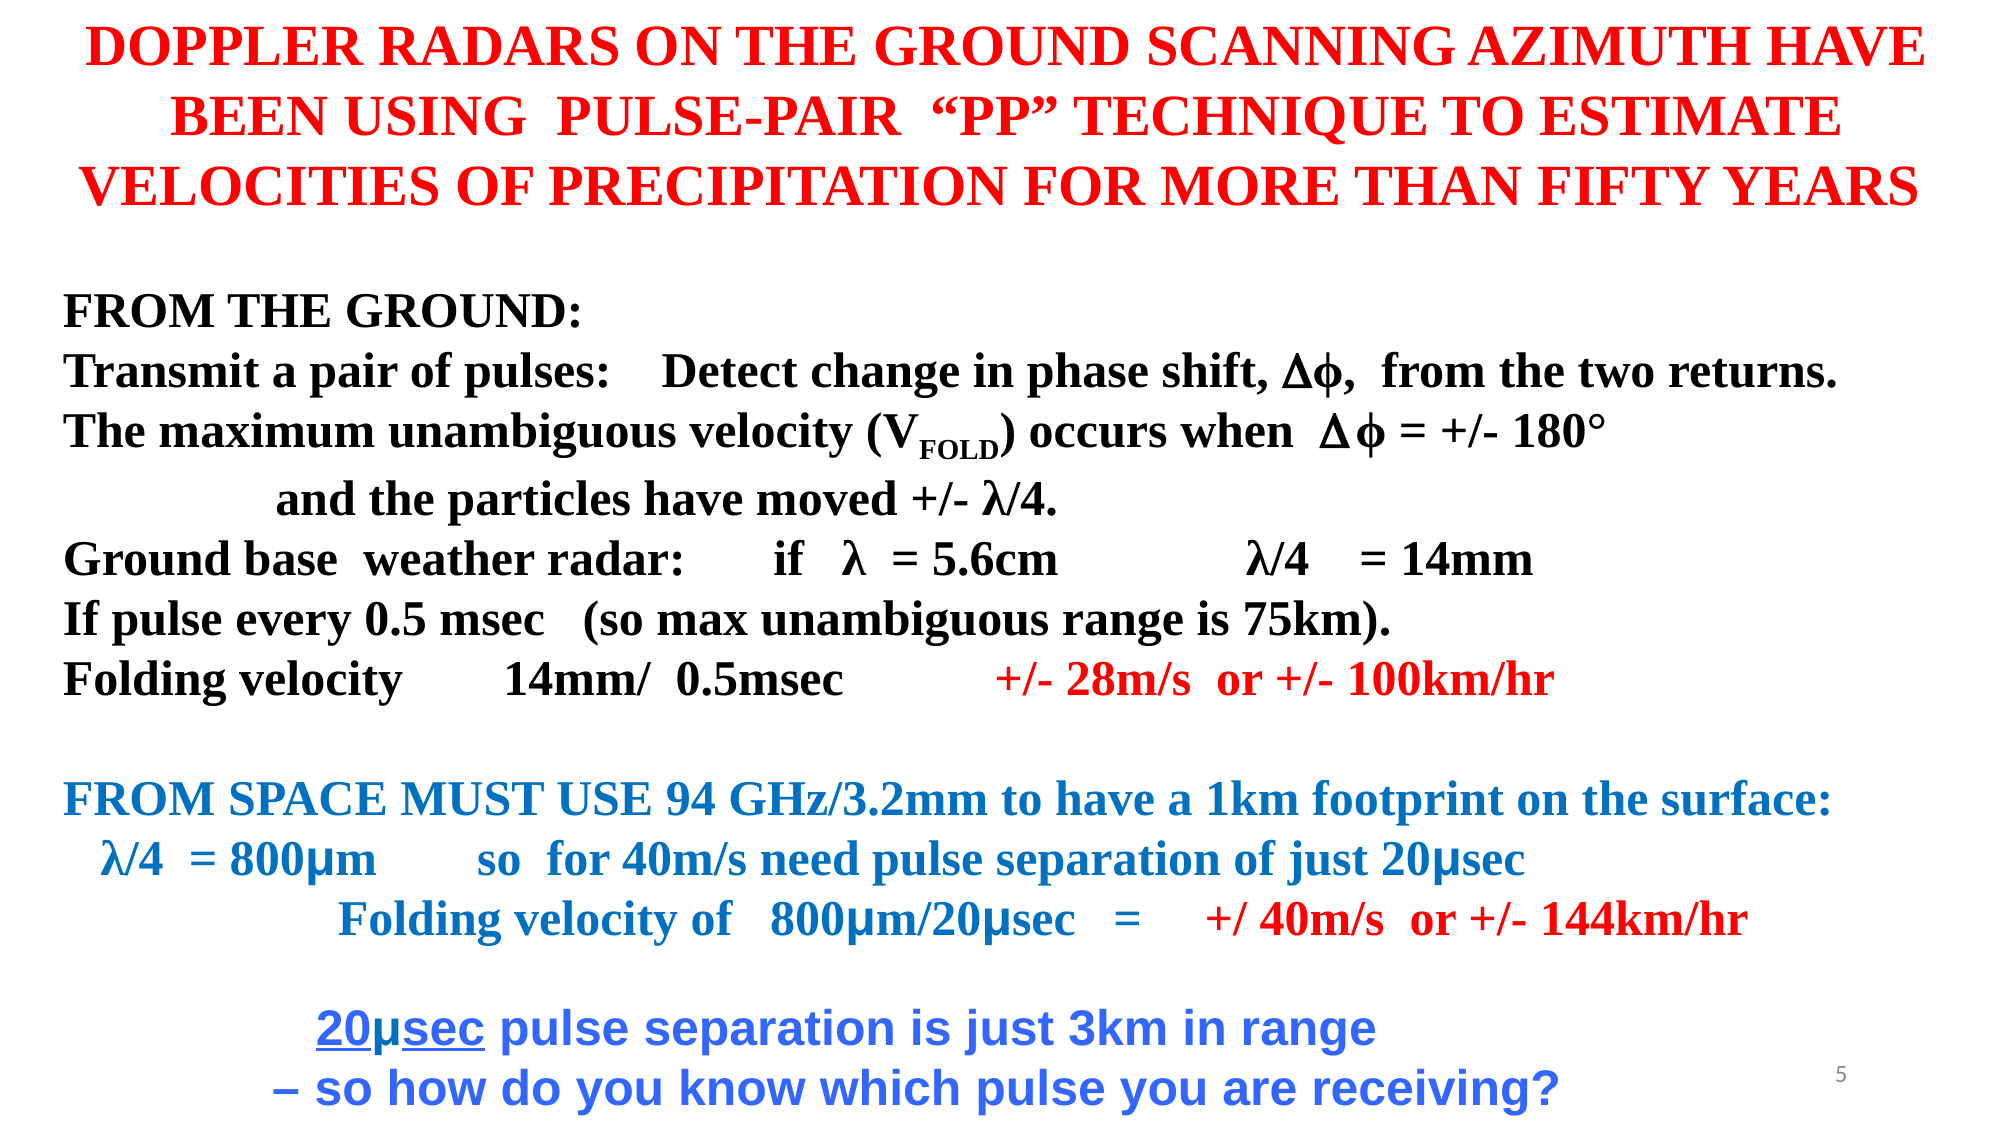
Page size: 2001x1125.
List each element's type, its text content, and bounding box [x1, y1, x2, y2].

text_box DOPPLER RADARS ON THE GROUND SCANNING AZIMUTH HAVE BEEN USING PULSE-PAIR “PP” TECHNIQUE TO ESTIMATE VELOCITIES OF PRECIPITATION FOR MORE THAN FIFTY YEARS FROM THE GROUND: Transmit a pair of pulses: Detect change in phase shift, ϕ, from the two returns. The maximum unambiguous velocity (VFOLD) occurs when  ϕ = +/- 180° and the particles have moved +/- λ/4. Ground base weather radar: if λ = 5.6cm λ/4 = 14mm If pulse every 0.5 msec (so max unambiguous range is 75km). Folding velocity 14mm/ 0.5msec +/- 28m/s or +/- 100km/hr FROM SPACE MUST USE 94 GHz/3.2mm to have a 1km footprint on the surface: λ/4 = 800μm so for 40m/s need pulse separation of just 20μsec Folding velocity of 800μm/20μsec = +/ 40m/s or +/- 144km/hr 20μsec pulse separation is just 3km in range – so how do you know which pulse you are receiving? [0, 0, 1966, 1123]
